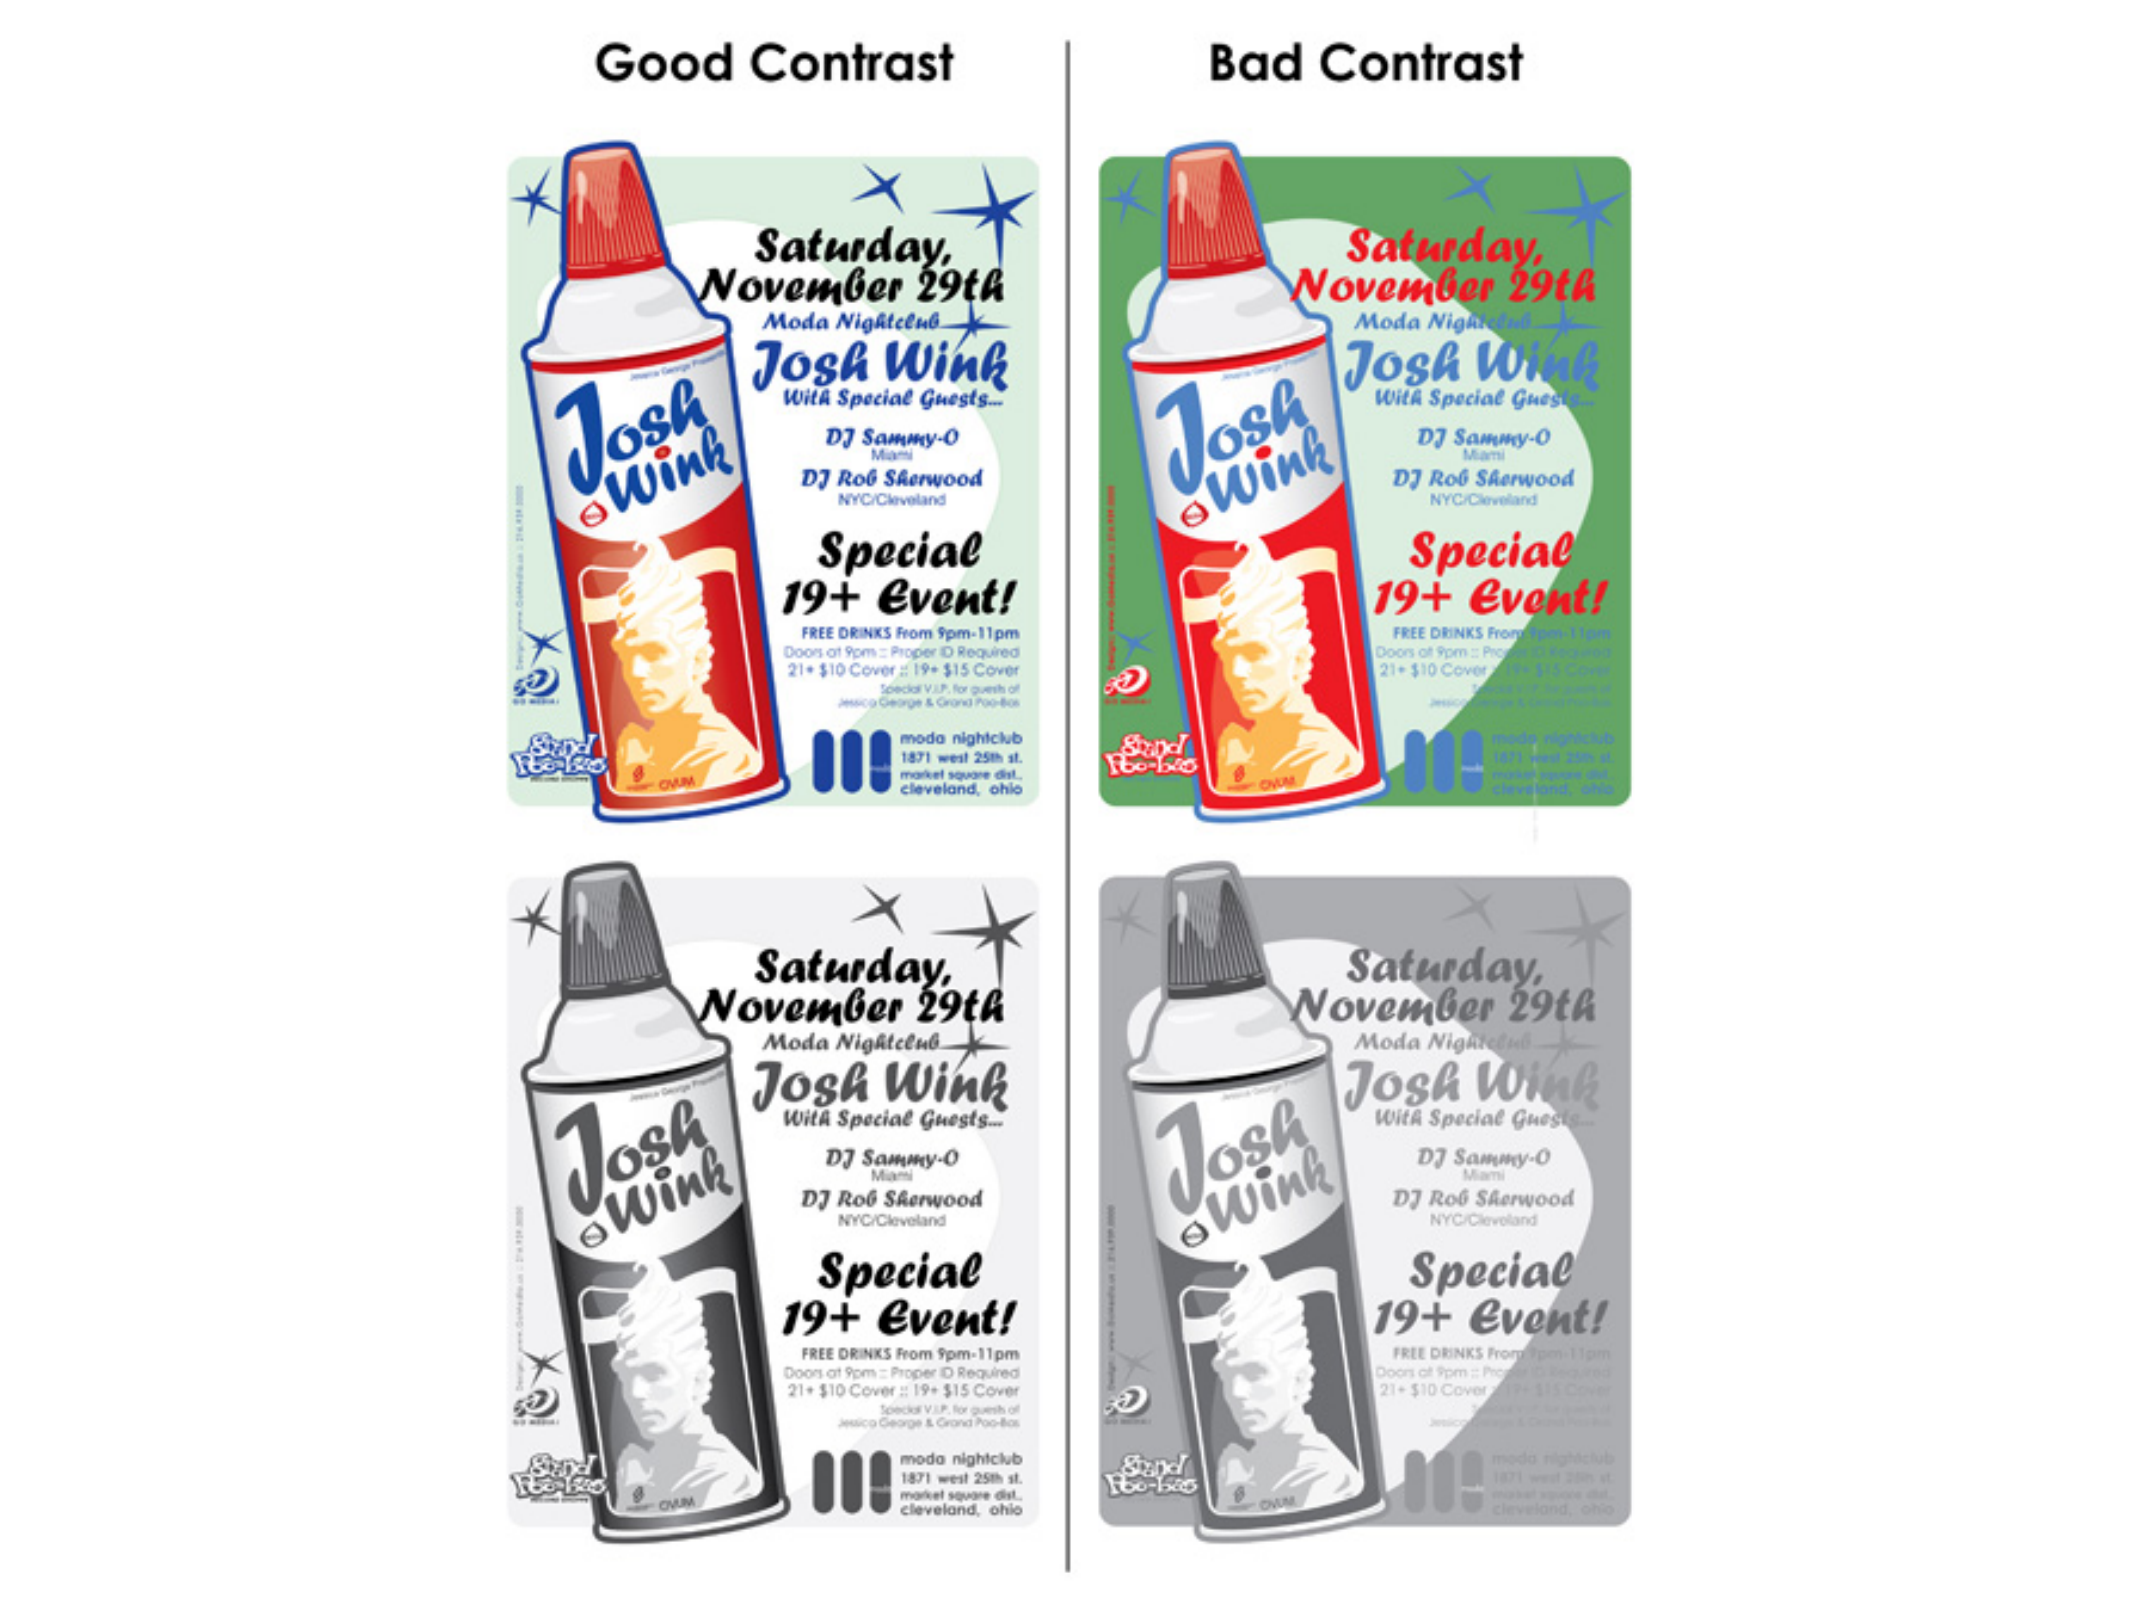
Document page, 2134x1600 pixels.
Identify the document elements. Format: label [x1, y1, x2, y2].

picture [468, 0, 1663, 1600]
